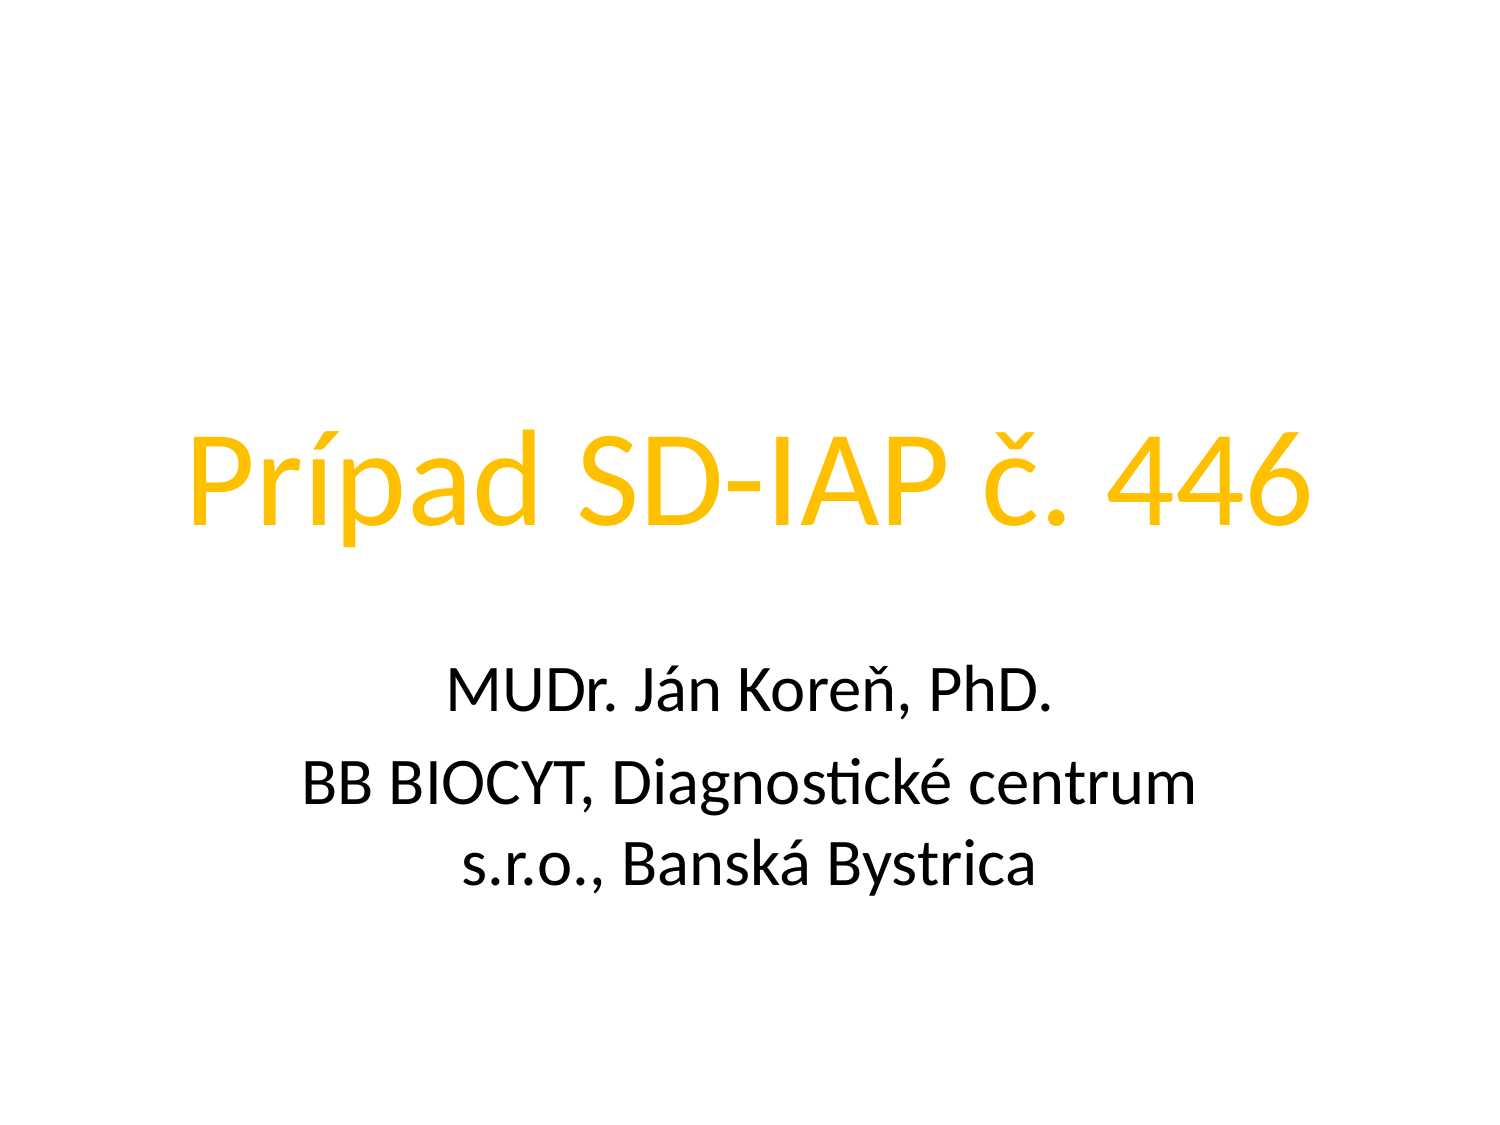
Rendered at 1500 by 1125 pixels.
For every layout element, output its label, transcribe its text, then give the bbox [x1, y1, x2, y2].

subtitle MUDr. Ján Koreň, PhD. BB BIOCYT, Diagnostické centrum s.r.o., Banská Bystrica [225, 637, 1275, 925]
title Prípad SD-IAP č. 446 [112, 349, 1388, 591]
